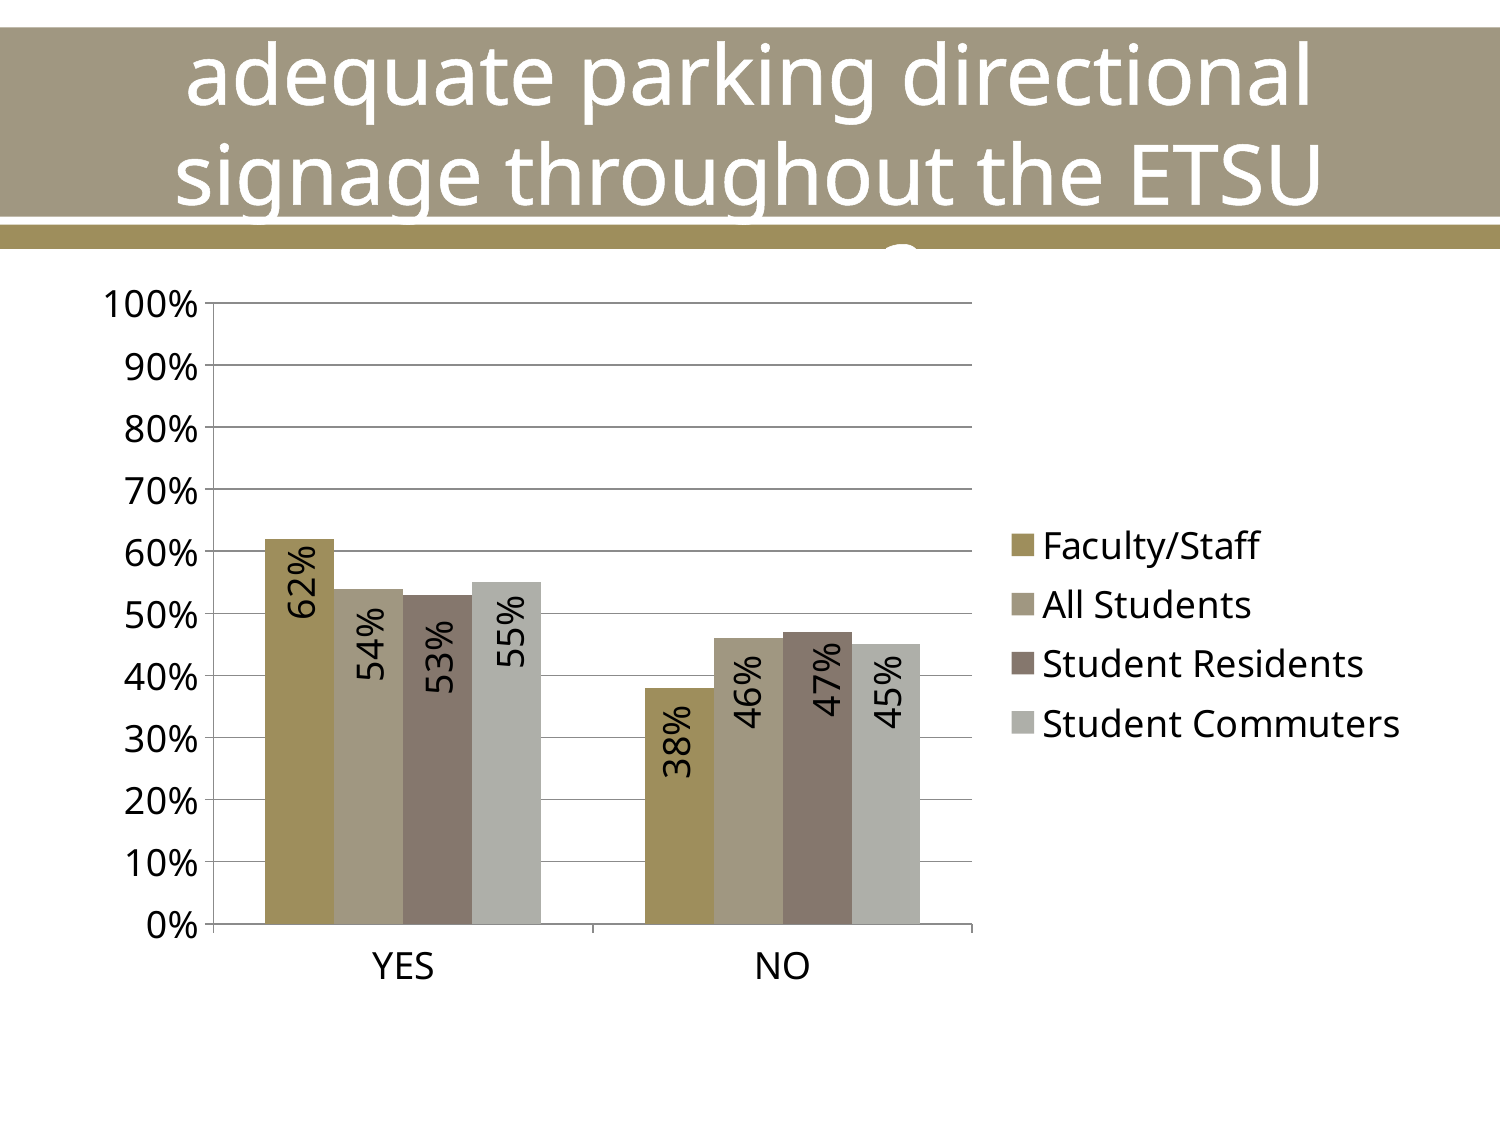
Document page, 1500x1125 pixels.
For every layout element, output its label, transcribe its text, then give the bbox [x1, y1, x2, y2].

chart [74, 262, 1426, 1006]
title Do you feel that there is adequate parking directional signage throughout the ETSU campus? [75, 29, 1425, 213]
